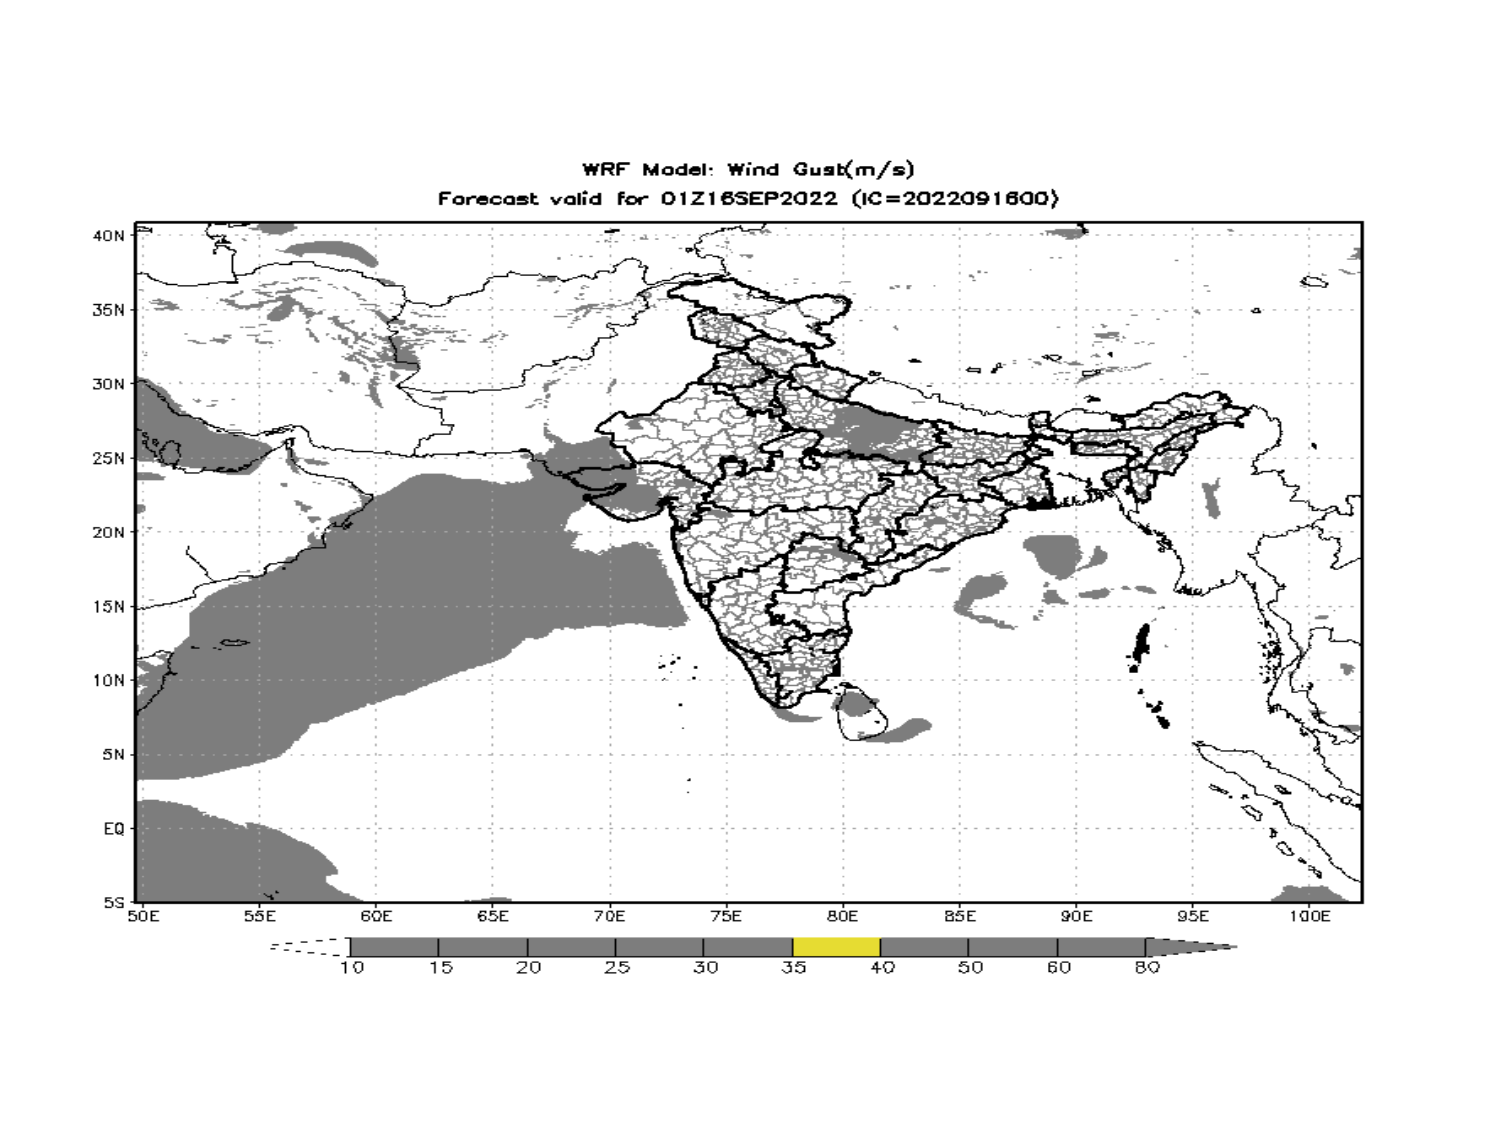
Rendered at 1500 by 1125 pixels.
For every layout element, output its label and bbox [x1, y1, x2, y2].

picture [74, 149, 1426, 976]
